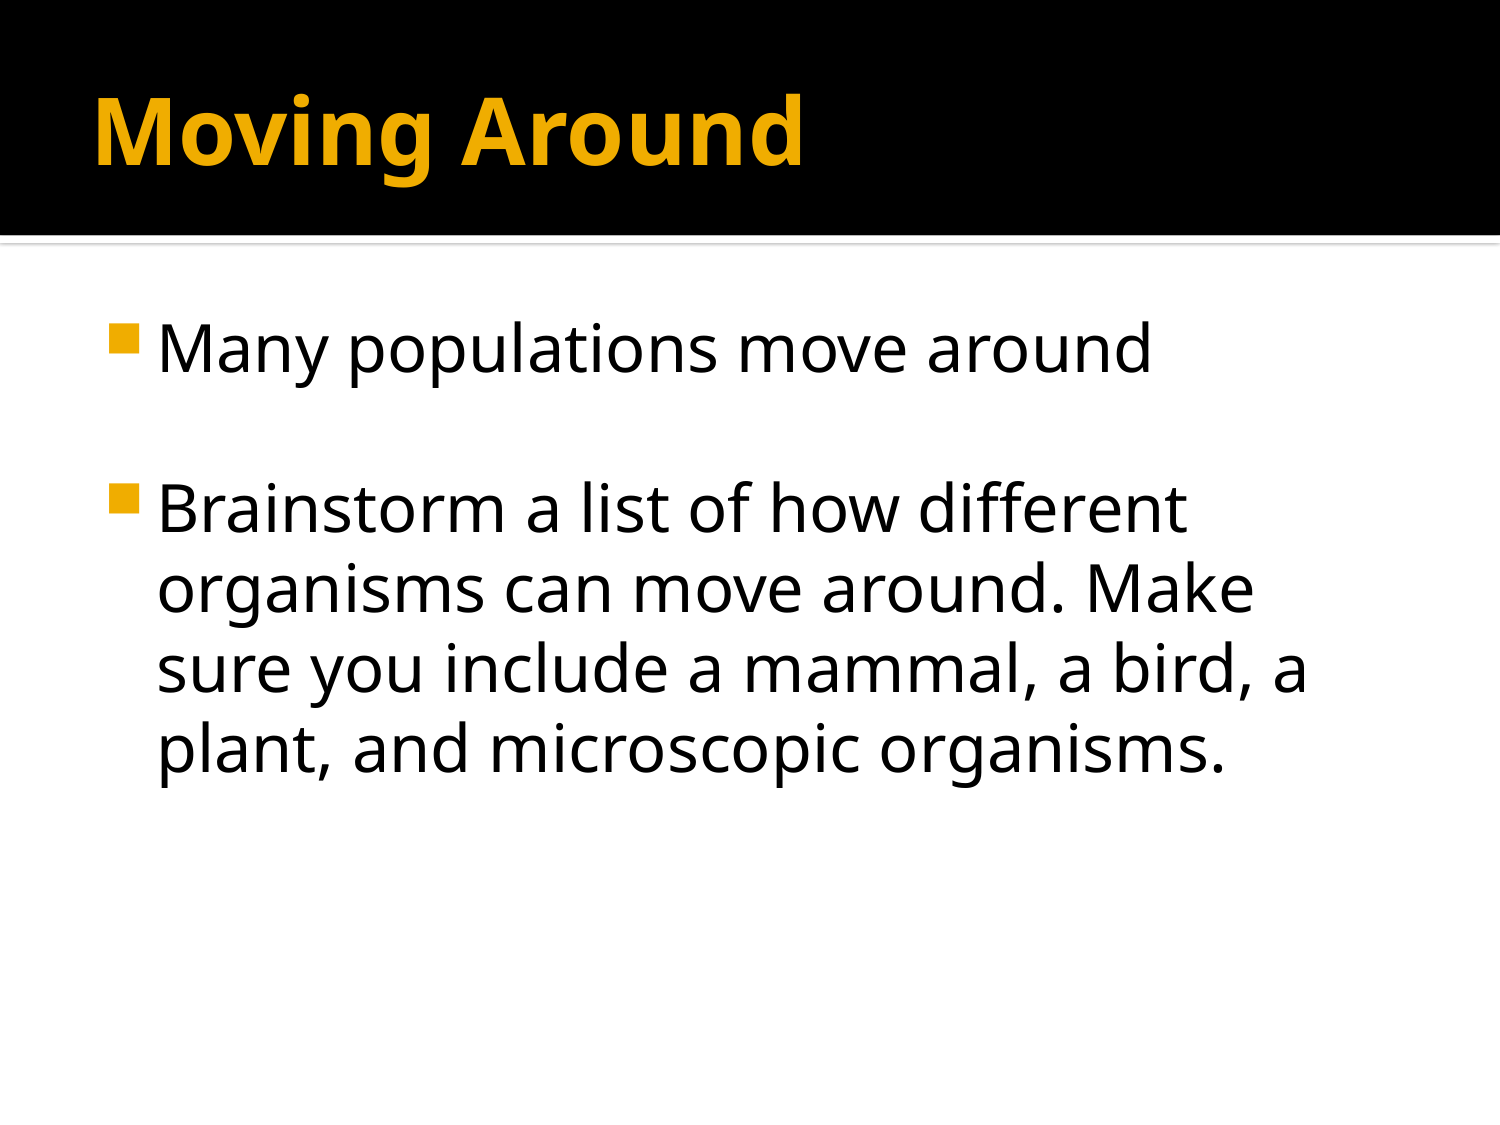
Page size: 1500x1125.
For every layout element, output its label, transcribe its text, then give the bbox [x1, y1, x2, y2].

title Moving Around [75, 25, 1425, 231]
list Many populations move around Brainstorm a list of how different organisms can move around. Make sure you include a mammal, a bird, a plant, and microscopic organisms. [75, 291, 1425, 1050]
